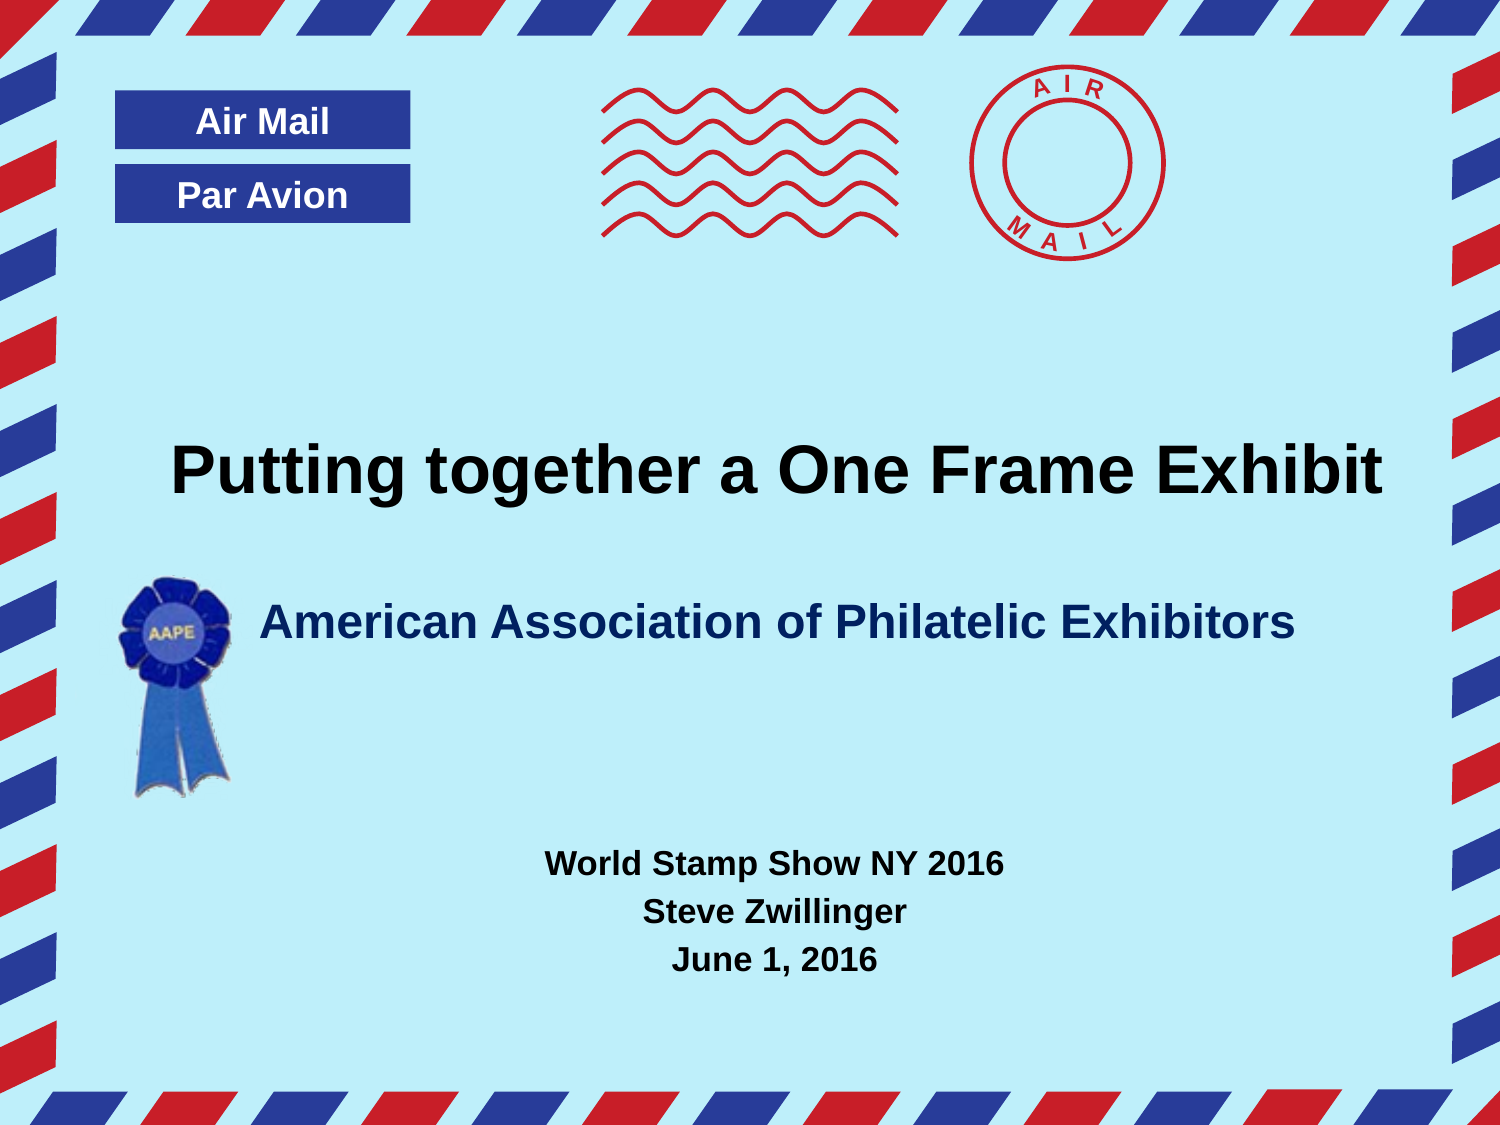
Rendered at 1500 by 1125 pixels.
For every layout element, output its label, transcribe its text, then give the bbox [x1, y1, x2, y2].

picture [75, 574, 288, 802]
subtitle World Stamp Show NY 2016 Steve Zwillinger June 1, 2016 [134, 832, 1416, 1037]
title Putting together a One Frame Exhibit American Association of Philatelic Exhibitors [140, 415, 1416, 658]
